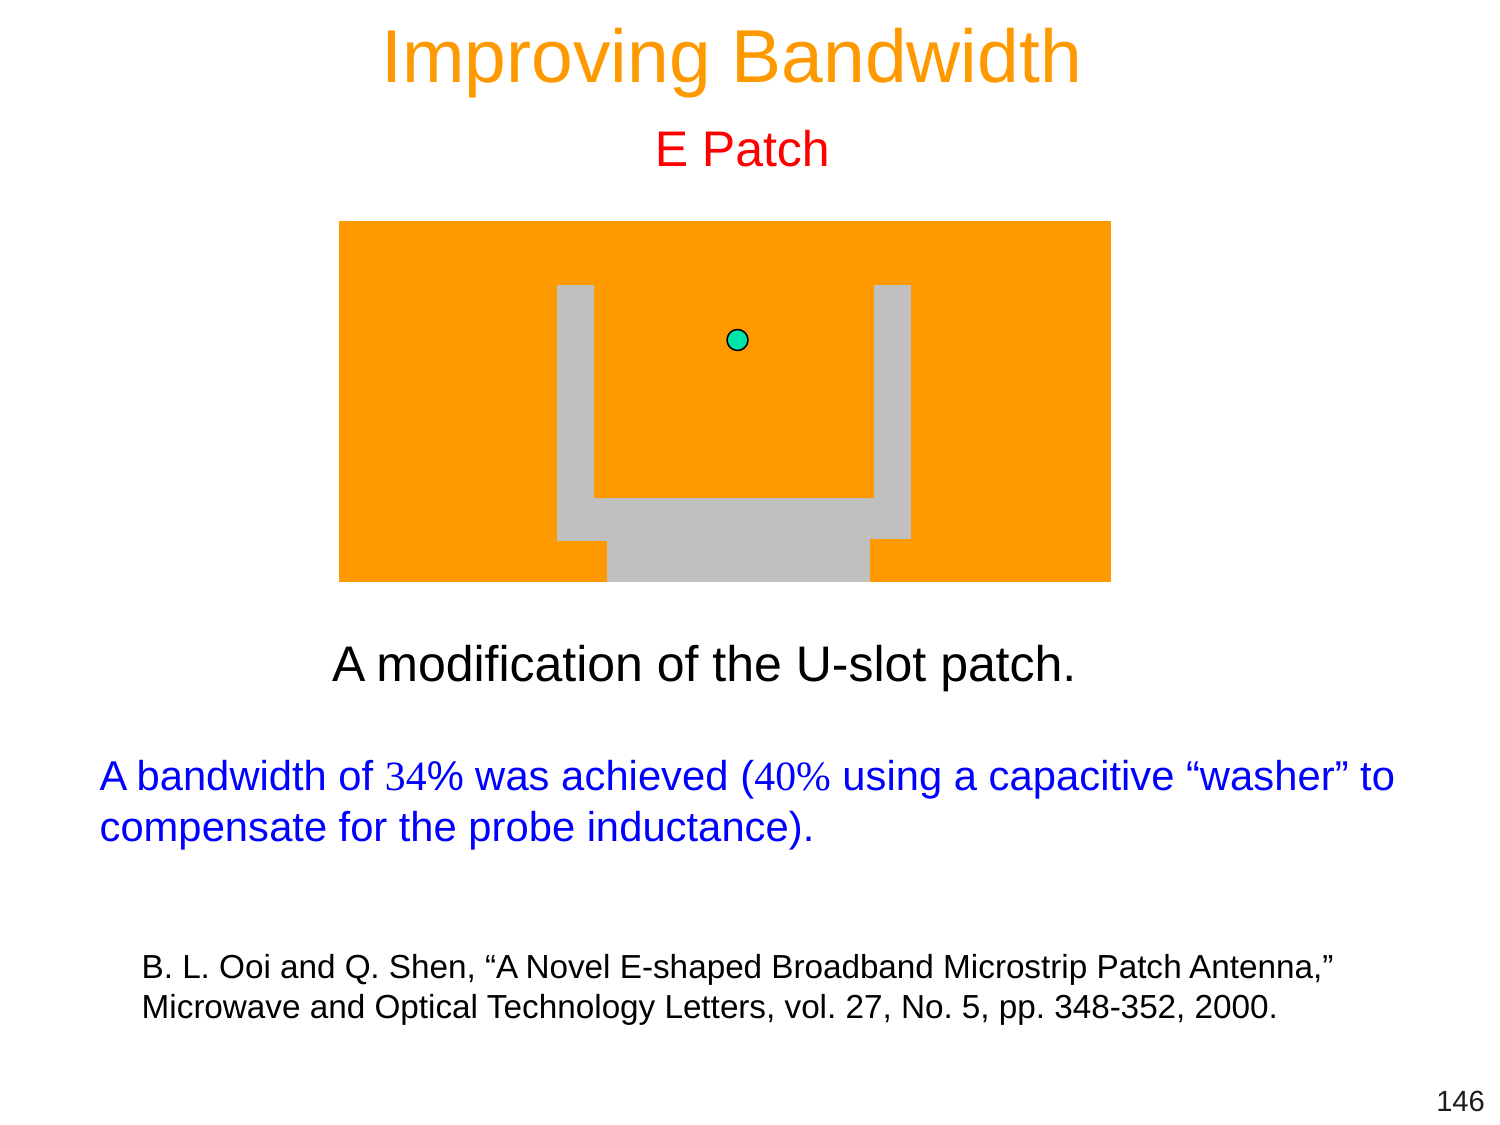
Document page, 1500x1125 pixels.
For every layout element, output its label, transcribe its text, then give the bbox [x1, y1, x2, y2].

text_box A bandwidth of 34% was achieved (40% using a capacitive “washer” to compensate for the probe inductance). [84, 741, 1450, 857]
text_box Improving Bandwidth [366, 0, 1098, 105]
text_box B. L. Ooi and Q. Shen, “A Novel E-shaped Broadband Microstrip Patch Antenna,” Microwave and Optical Technology Letters, vol. 27, No. 5, pp. 348-352, 2000. [126, 937, 1398, 1033]
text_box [339, 221, 1111, 582]
text_box E Patch [543, 109, 941, 185]
text_box A modification of the U-slot patch. [317, 624, 1120, 700]
slide_number 146 [1382, 1050, 1500, 1125]
